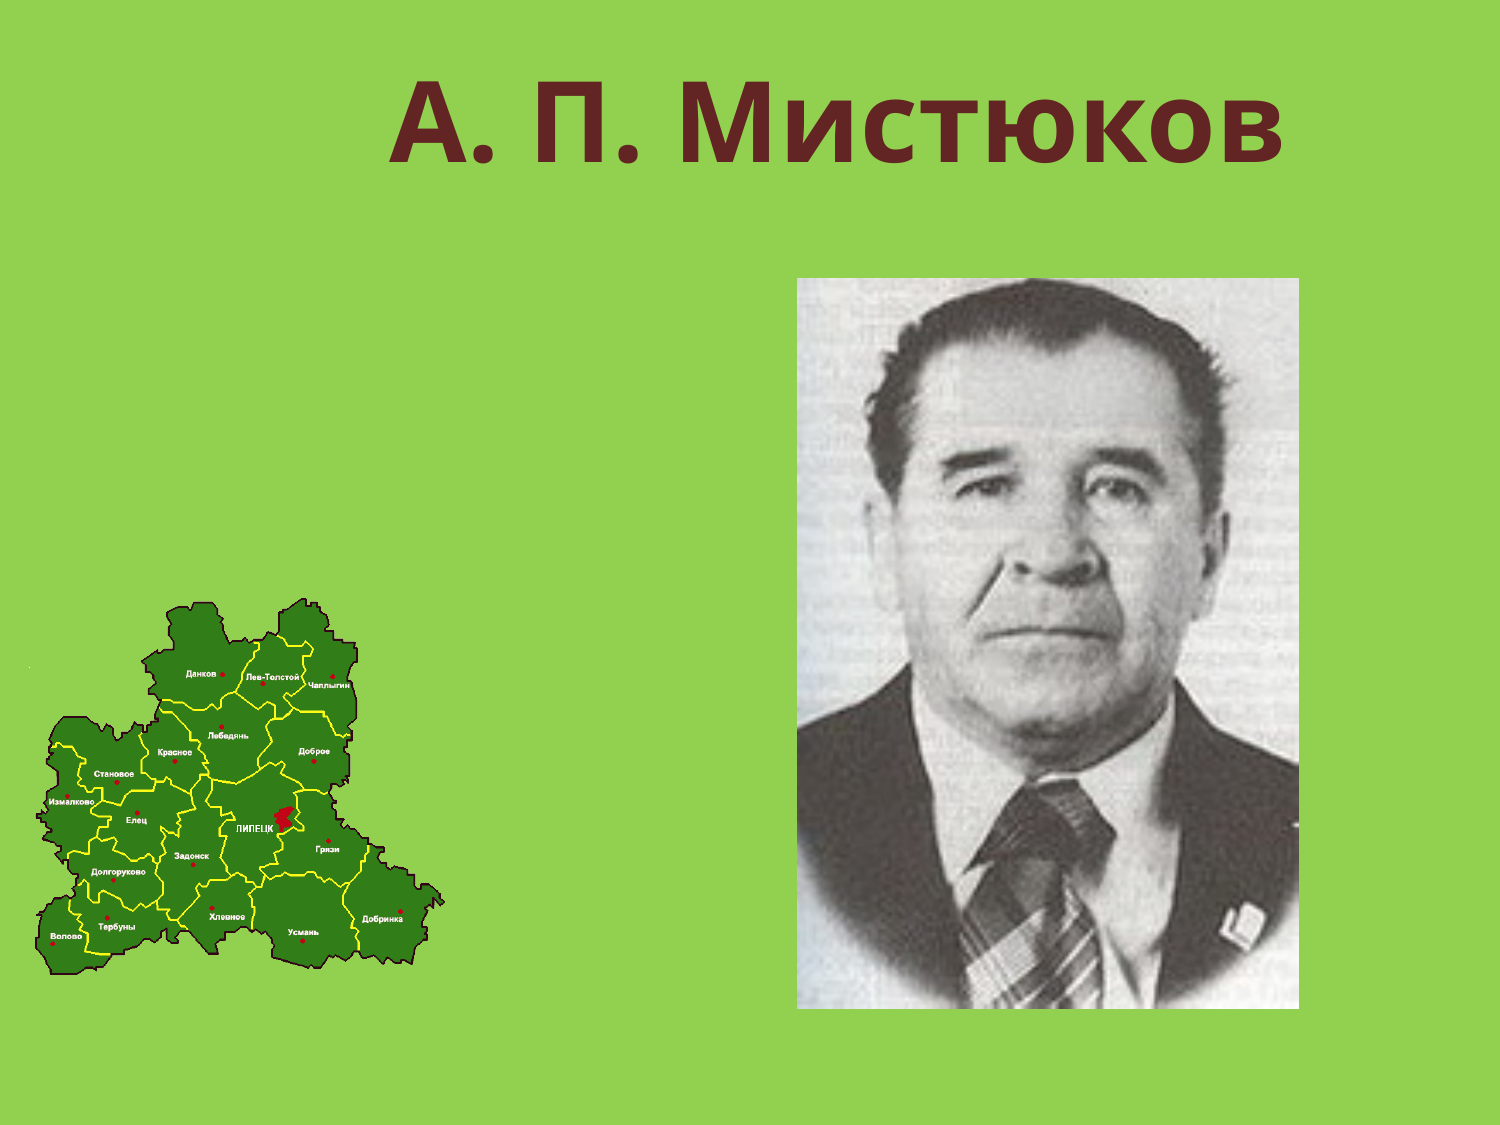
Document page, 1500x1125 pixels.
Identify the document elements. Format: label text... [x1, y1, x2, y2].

picture [29, 597, 448, 977]
picture [796, 278, 1299, 1010]
text_box А. П. Мистюков [176, 42, 1500, 193]
